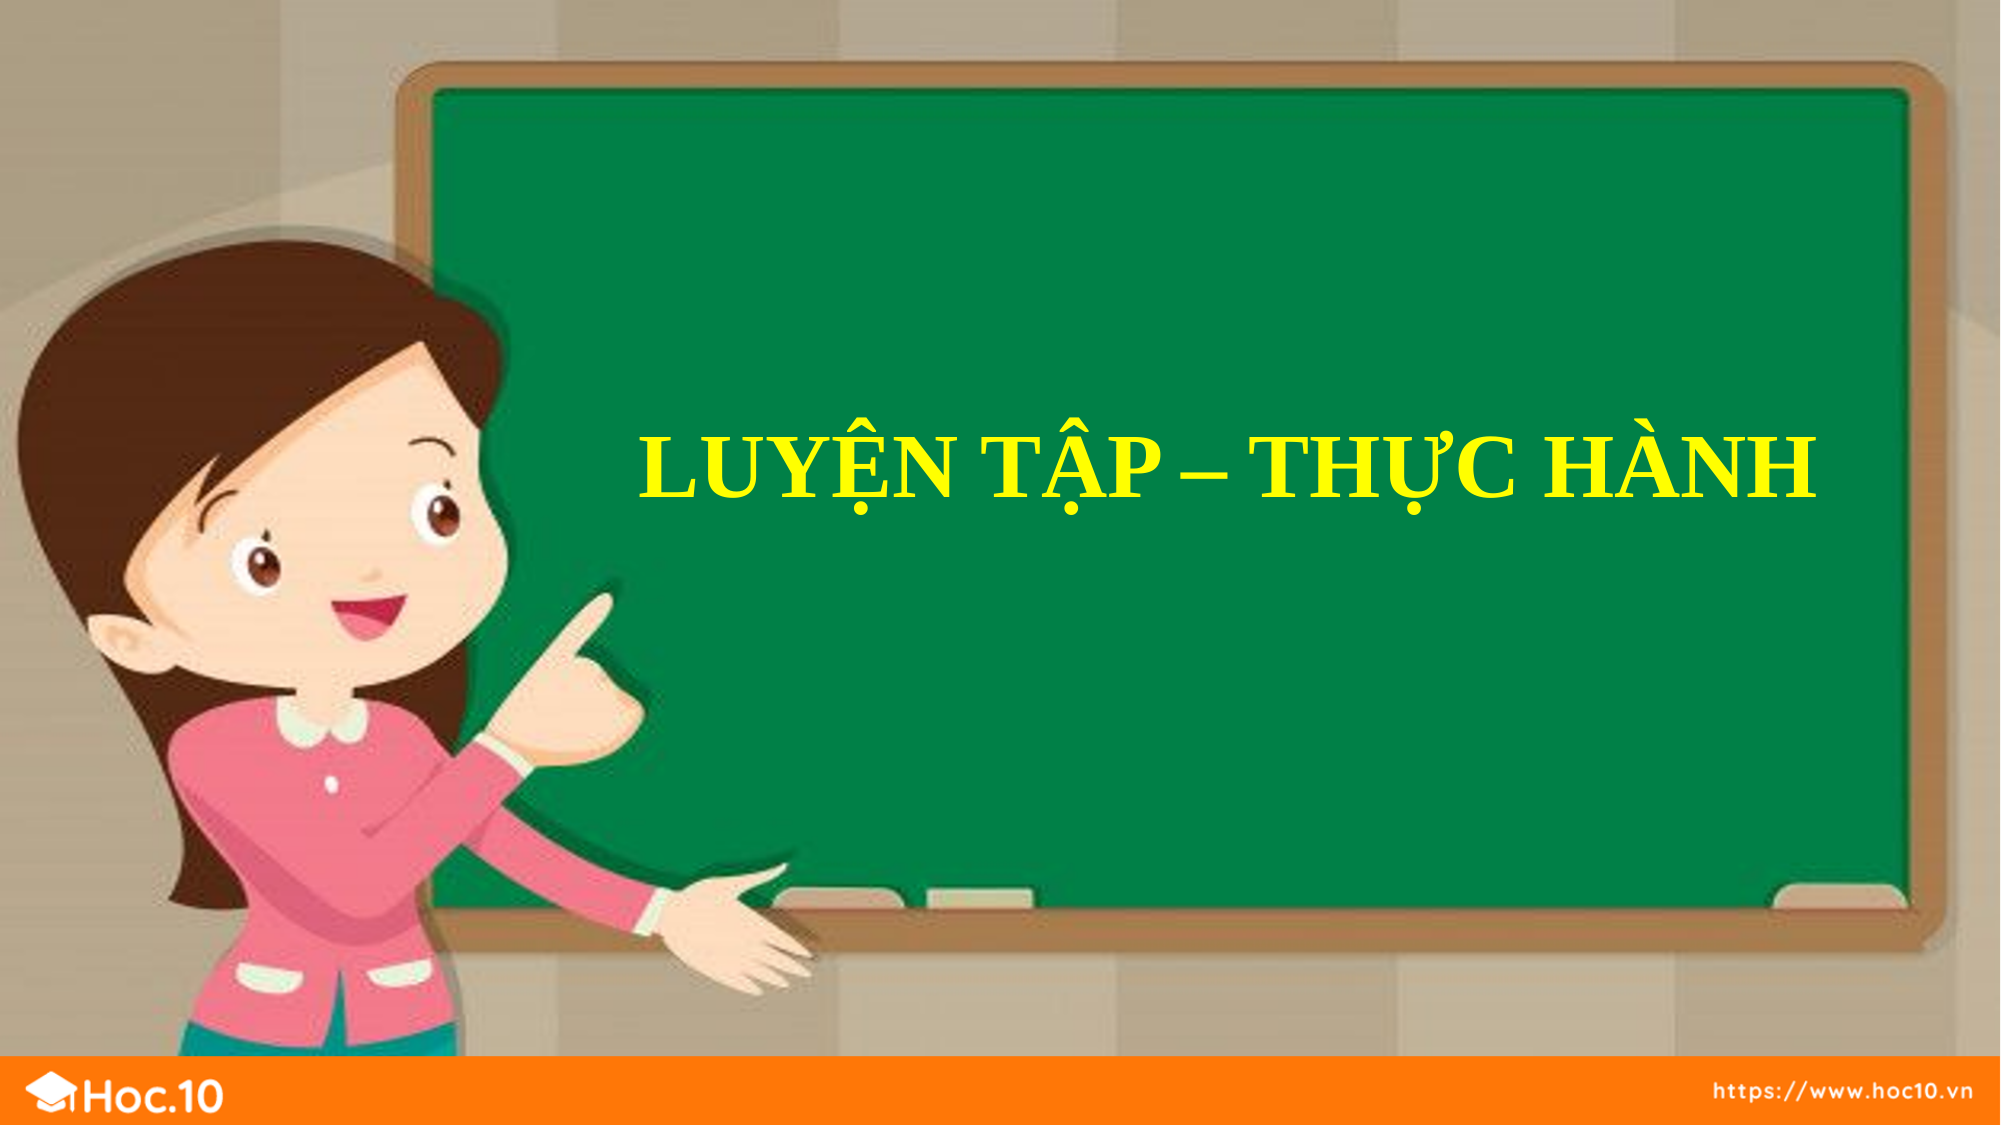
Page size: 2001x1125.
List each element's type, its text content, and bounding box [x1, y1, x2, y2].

text_box LUYỆN TẬP – THỰC HÀNH [604, 398, 1853, 524]
picture [0, 0, 2001, 1125]
